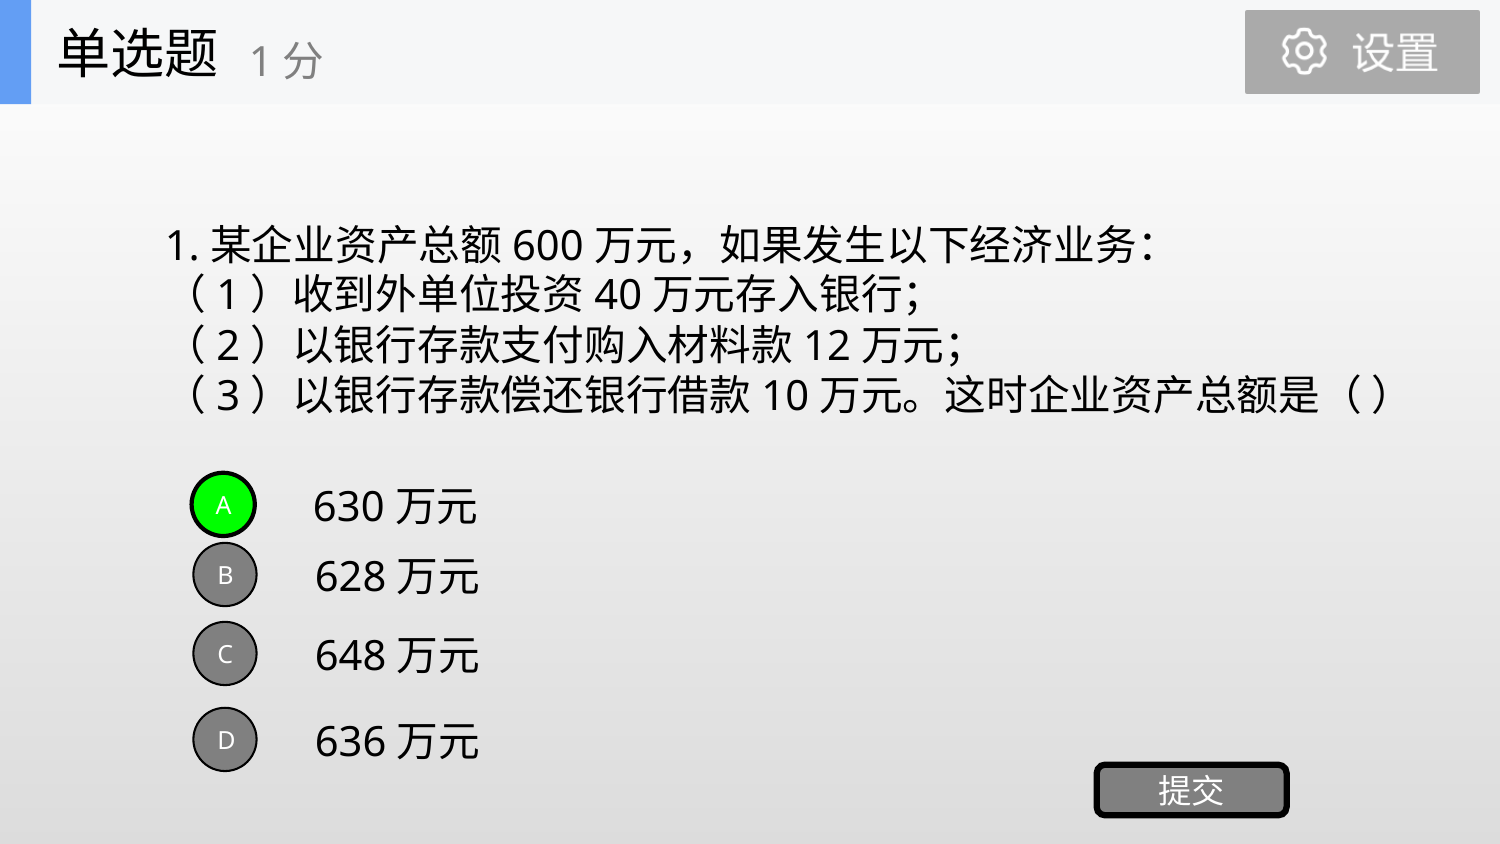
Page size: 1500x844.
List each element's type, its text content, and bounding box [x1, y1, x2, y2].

text_box 628万元 [299, 534, 1350, 613]
text_box 提交 [1095, 763, 1288, 817]
text_box C [192, 620, 258, 687]
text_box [0, 0, 1500, 105]
text_box 648万元 [299, 613, 1350, 693]
picture [1245, 10, 1480, 94]
text_box 1.某企业资产总额600万元，如果发生以下经济业务： （1）收到外单位投资40万元存入银行； （2）以银行存款支付购入材料款12万元； （3）以银行存款偿还银行借款10万元。这时企业资产总额是（ ） [149, 186, 1429, 451]
text_box 630万元 [298, 465, 1349, 545]
text_box 636万元 [299, 699, 1350, 779]
text_box B [192, 541, 258, 608]
text_box A [190, 471, 256, 538]
text_box D [192, 706, 258, 773]
